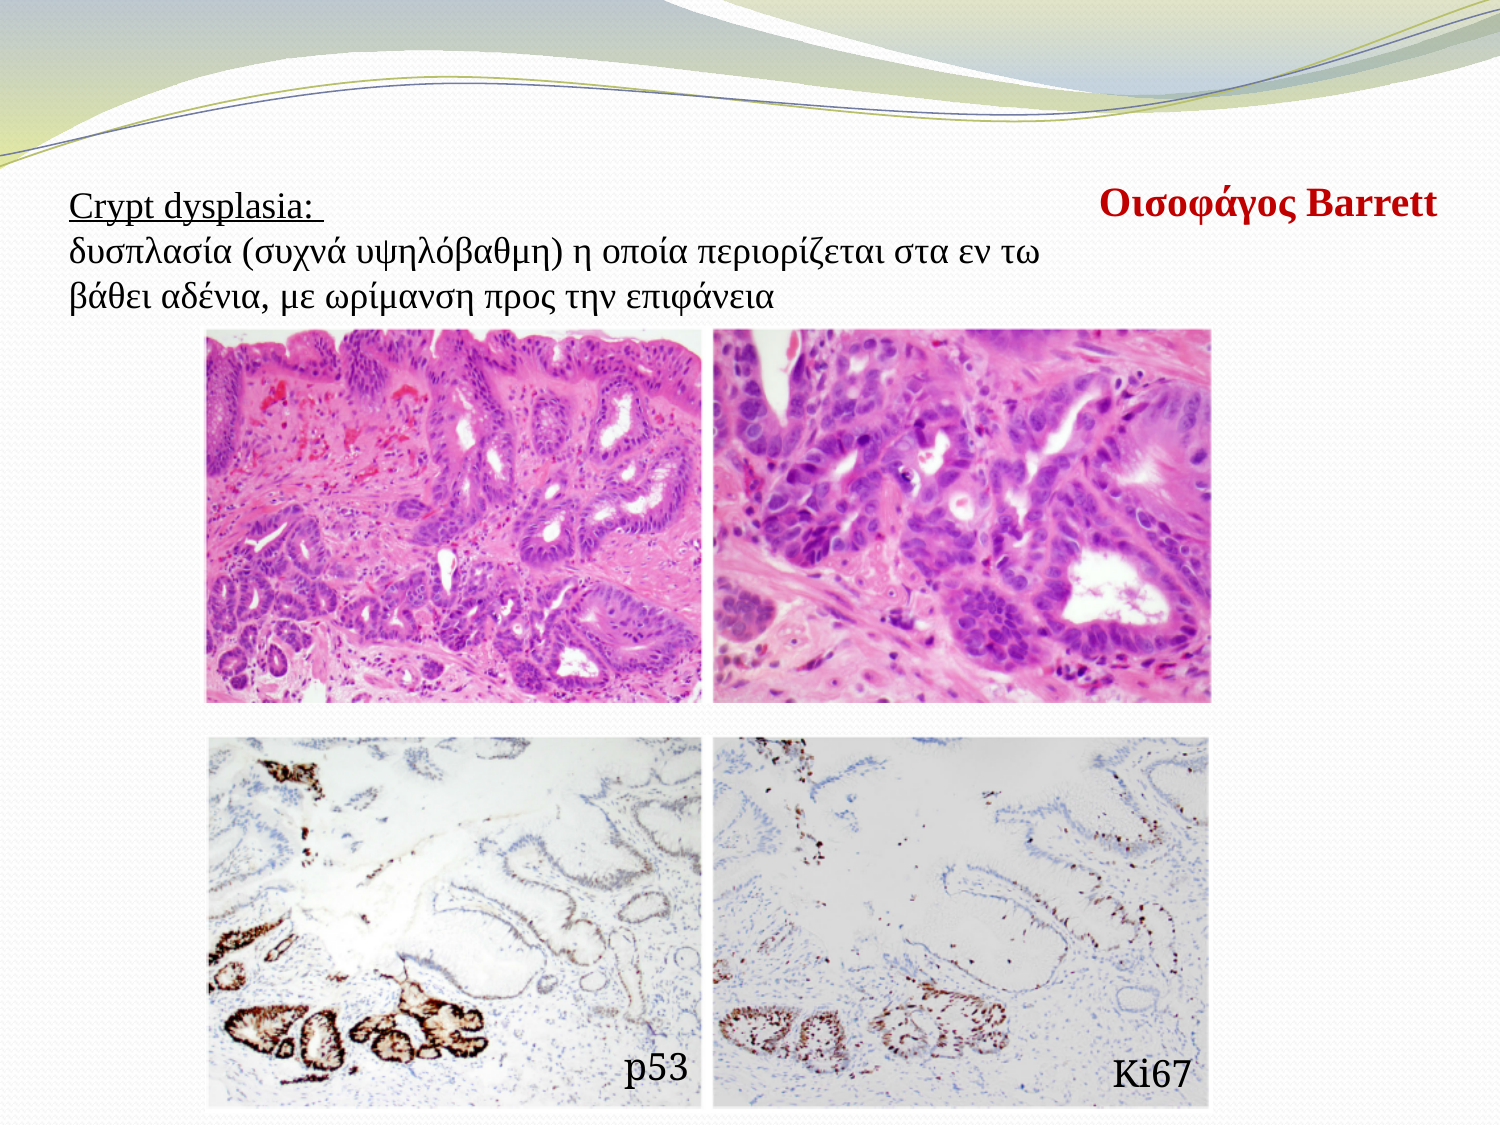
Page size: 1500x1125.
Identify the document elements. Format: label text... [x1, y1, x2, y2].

picture [205, 734, 1213, 1113]
picture [199, 326, 1213, 703]
text_box Crypt dysplasia: δυσπλασία (συχνά υψηλόβαθμη) η οποία περιορίζεται στα εν τω βάθει αδένια, με ωρίμανση προς την επιφάνεια [54, 173, 1056, 324]
title Οισοφάγος Barrett [75, 115, 1438, 225]
